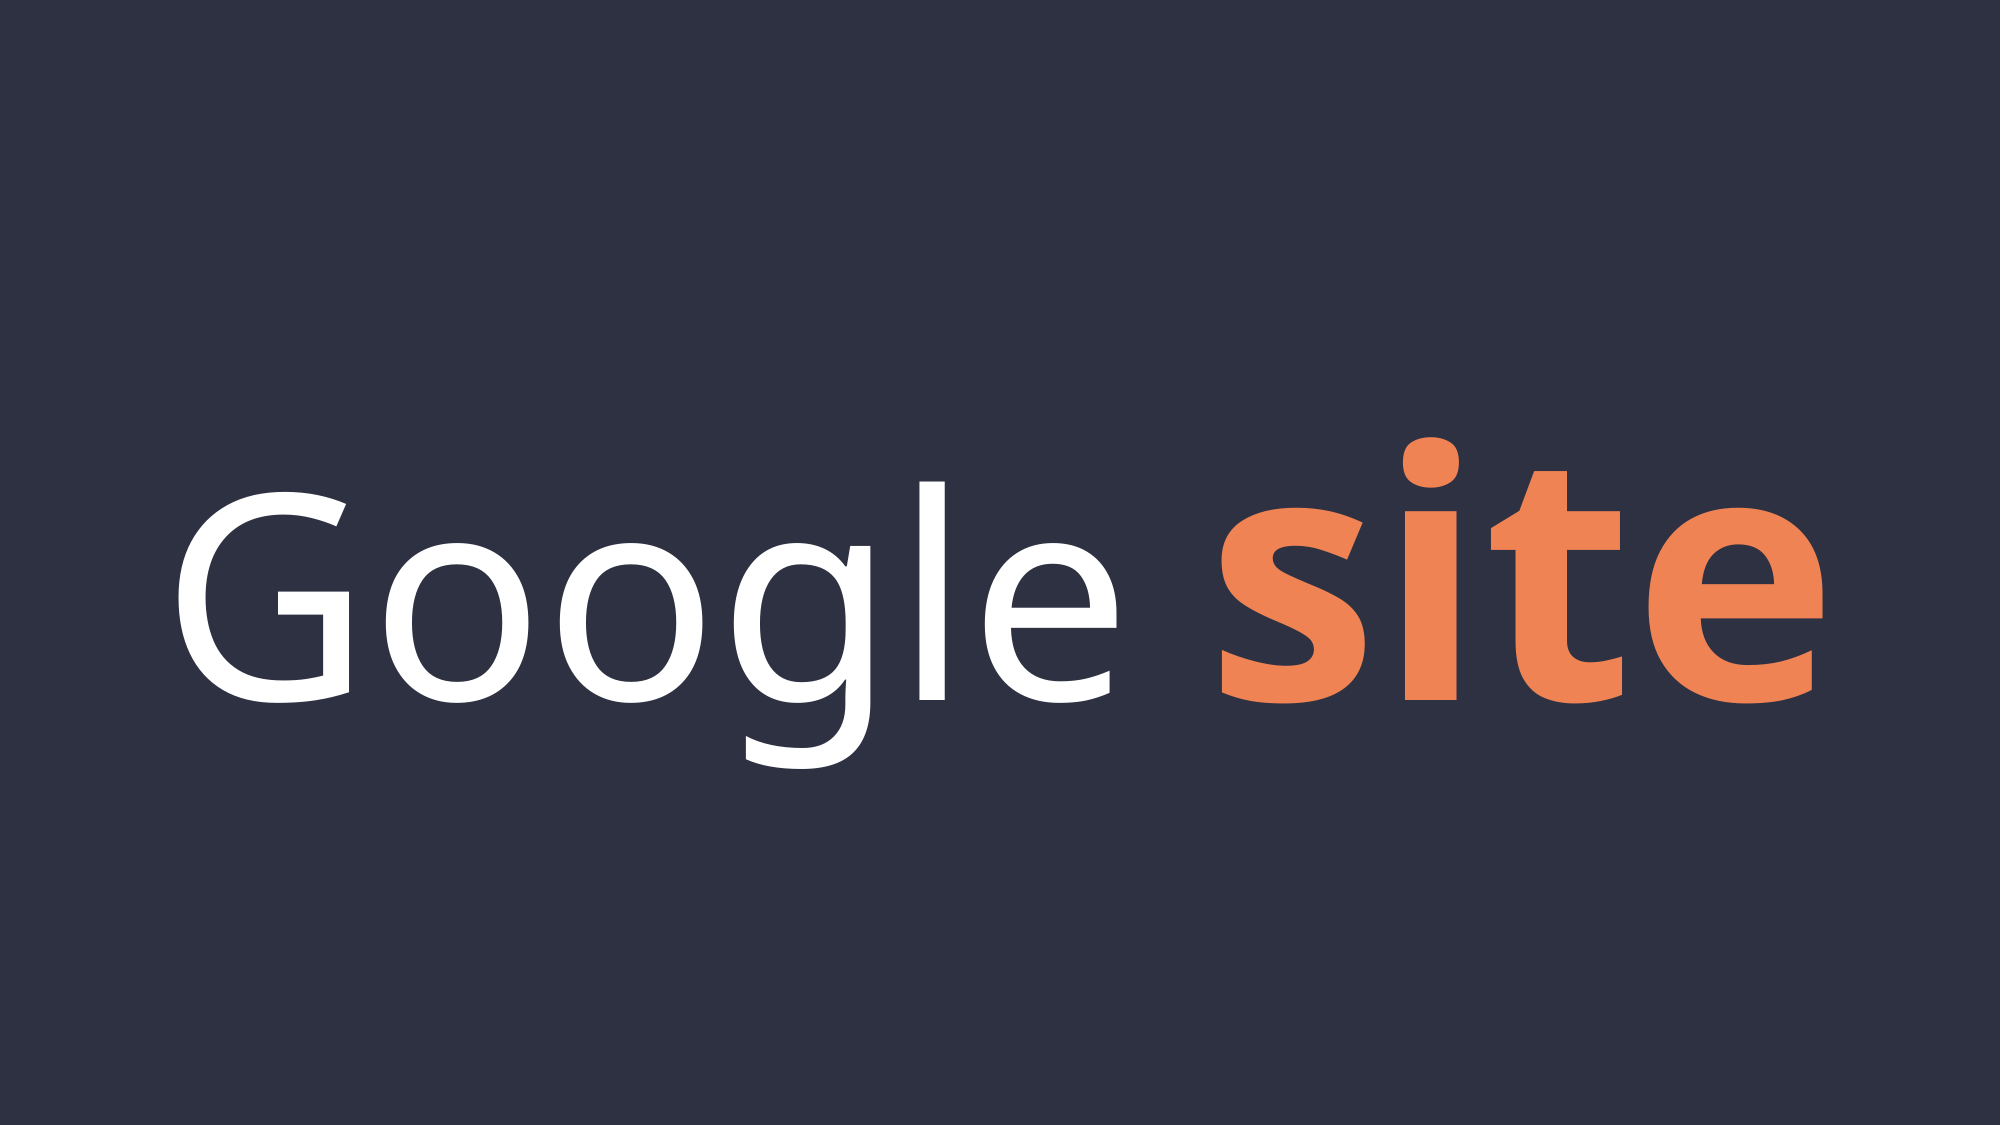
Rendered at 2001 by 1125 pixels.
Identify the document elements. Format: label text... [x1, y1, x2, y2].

text_box Google site [146, 347, 1854, 778]
